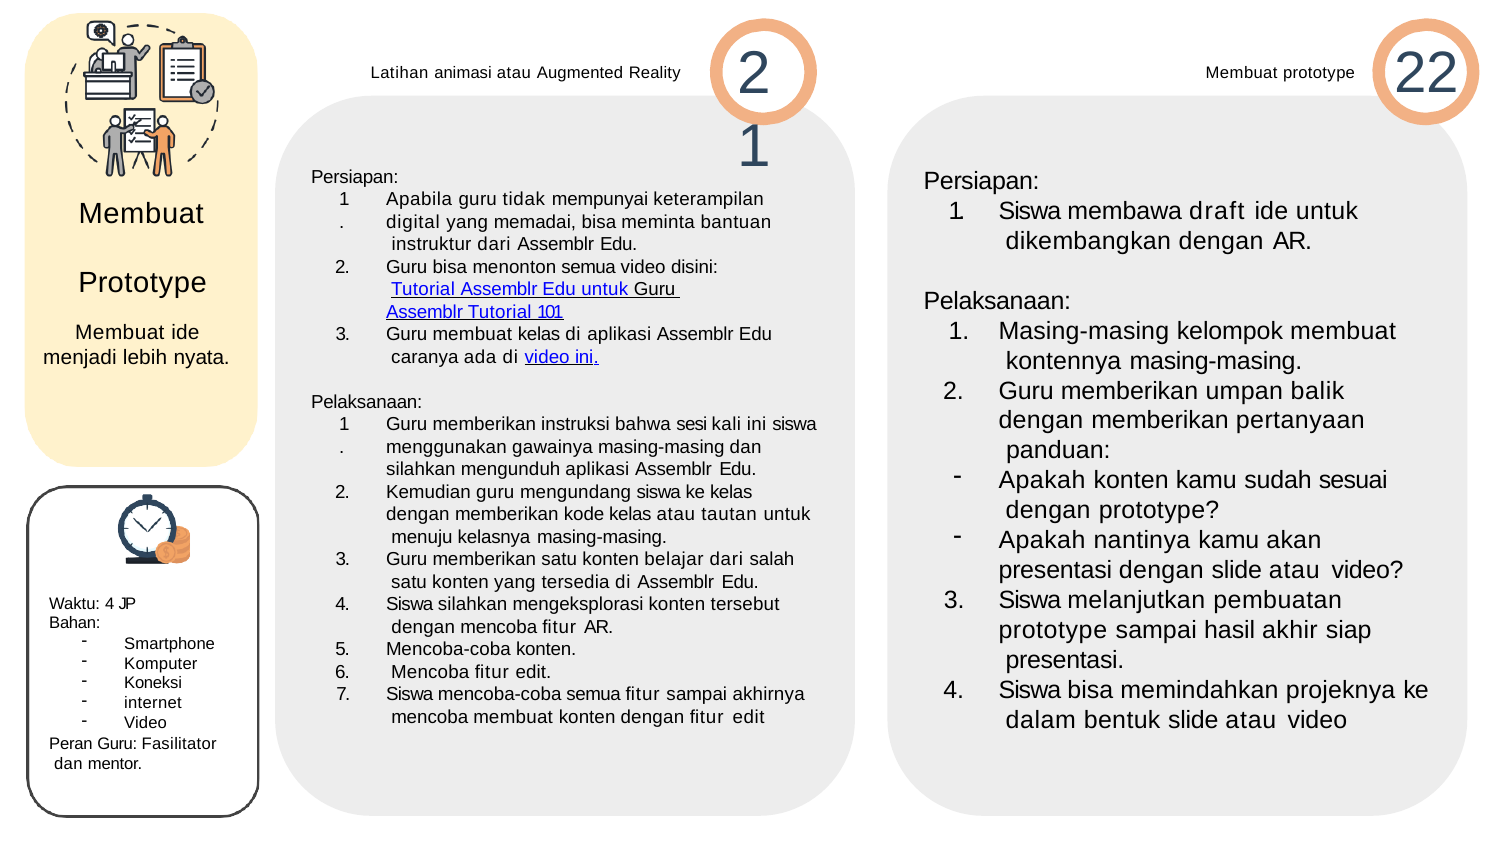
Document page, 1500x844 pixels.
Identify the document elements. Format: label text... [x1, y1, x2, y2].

text_box Membuat ide menjadi lebih nyata. [41, 316, 236, 369]
text_box Peran Guru: Fasilitator dan mentor. [47, 730, 221, 773]
text_box 1. Siswa membawa draft ide untuk dikembangkan dengan AR. [946, 192, 1364, 255]
text_box [24, 13, 258, 467]
text_box Membuat prototype [1203, 59, 1359, 82]
text_box Persiapan: [921, 162, 1042, 195]
text_box Smartphone Komputer Koneksi internet Video [79, 630, 218, 730]
text_box Waktu: 4 JP Bahan: [47, 590, 139, 633]
text_box [26, 485, 260, 818]
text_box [274, 24, 856, 817]
text_box Masing-masing kelompok membuat kontennya masing-masing. Guru memberikan umpan balik dengan memberikan pertanyaan panduan: Apakah konten kamu sudah sesuai dengan prototype? Apakah nantinya kamu akan presentasi dengan slide atau video? Siswa melanjutkan pembuatan prototype sampai hasil akhir siap presentasi. Siswa bisa memindahkan projeknya ke dalam bentuk slide atau video [941, 312, 1434, 734]
text_box Pelaksanaan: [921, 282, 1074, 315]
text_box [1372, 18, 1480, 126]
text_box [887, 95, 1468, 816]
text_box Membuat Prototype [76, 190, 208, 298]
